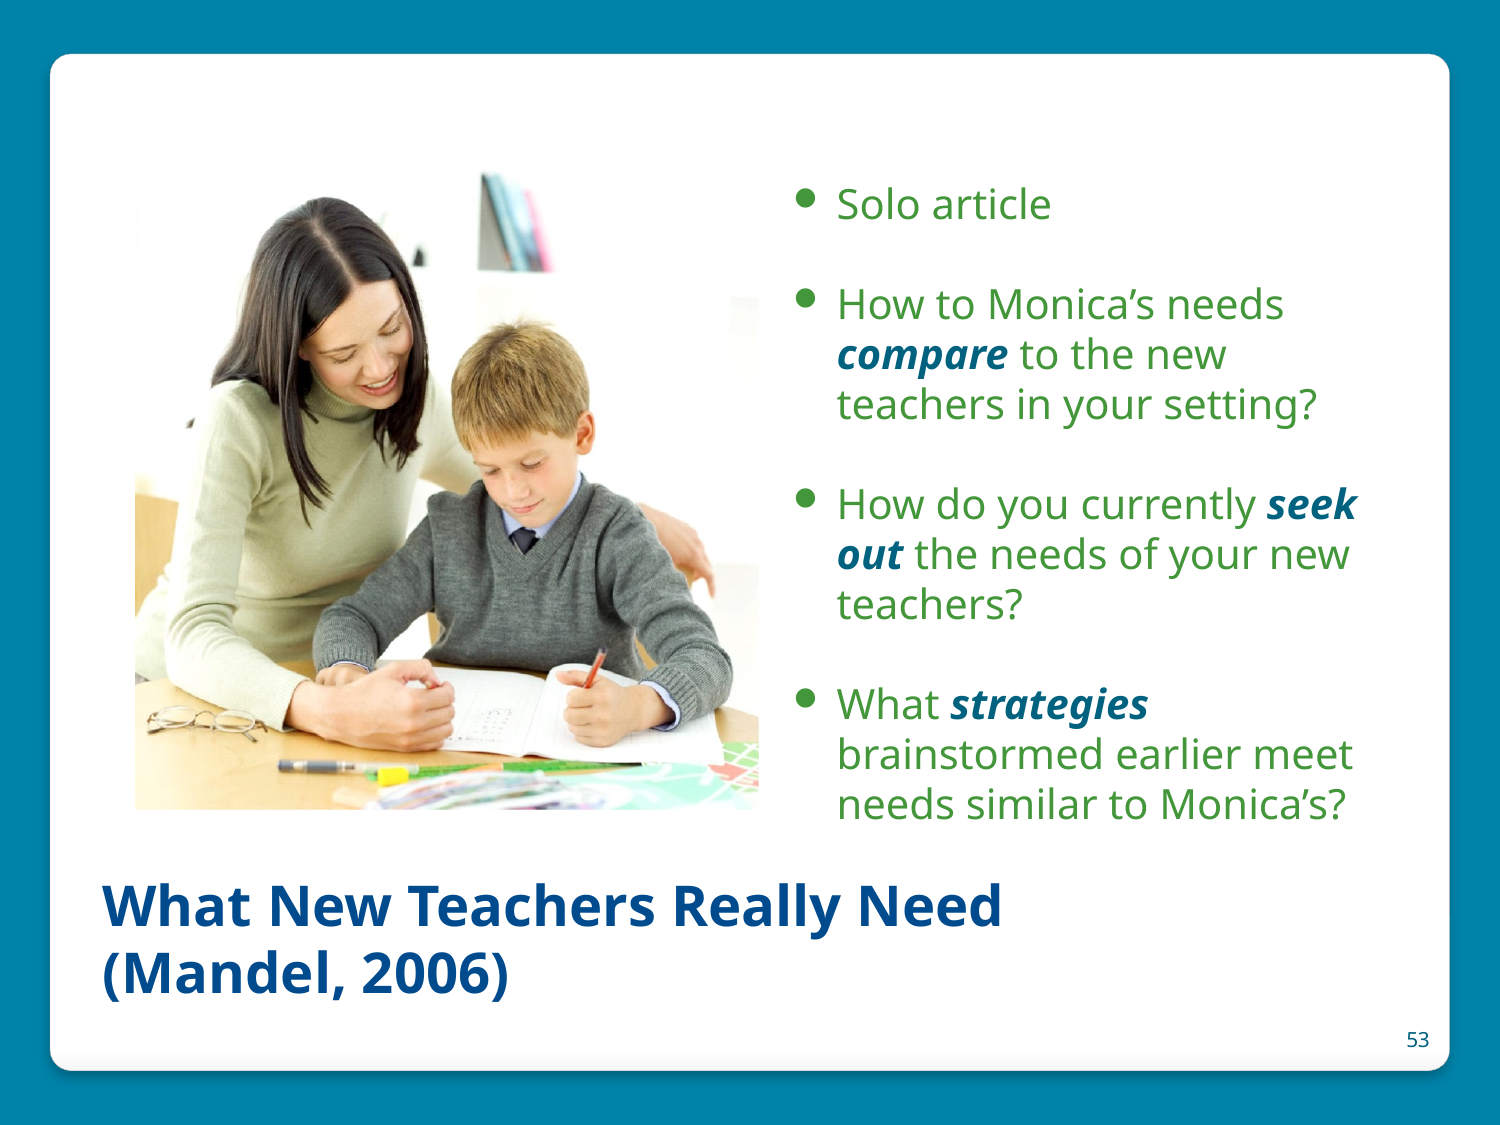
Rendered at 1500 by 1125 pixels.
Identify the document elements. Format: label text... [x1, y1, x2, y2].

title What New Teachers Really Need (Mandel, 2006) [87, 862, 1430, 1035]
list Solo article How to Monica’s needs compare to the new teachers in your setting? How do you currently seek out the needs of your new teachers? What strategies brainstormed earlier meet needs similar to Monica’s? [765, 162, 1409, 811]
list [135, 149, 759, 811]
slide_number 53 [1369, 1002, 1445, 1063]
